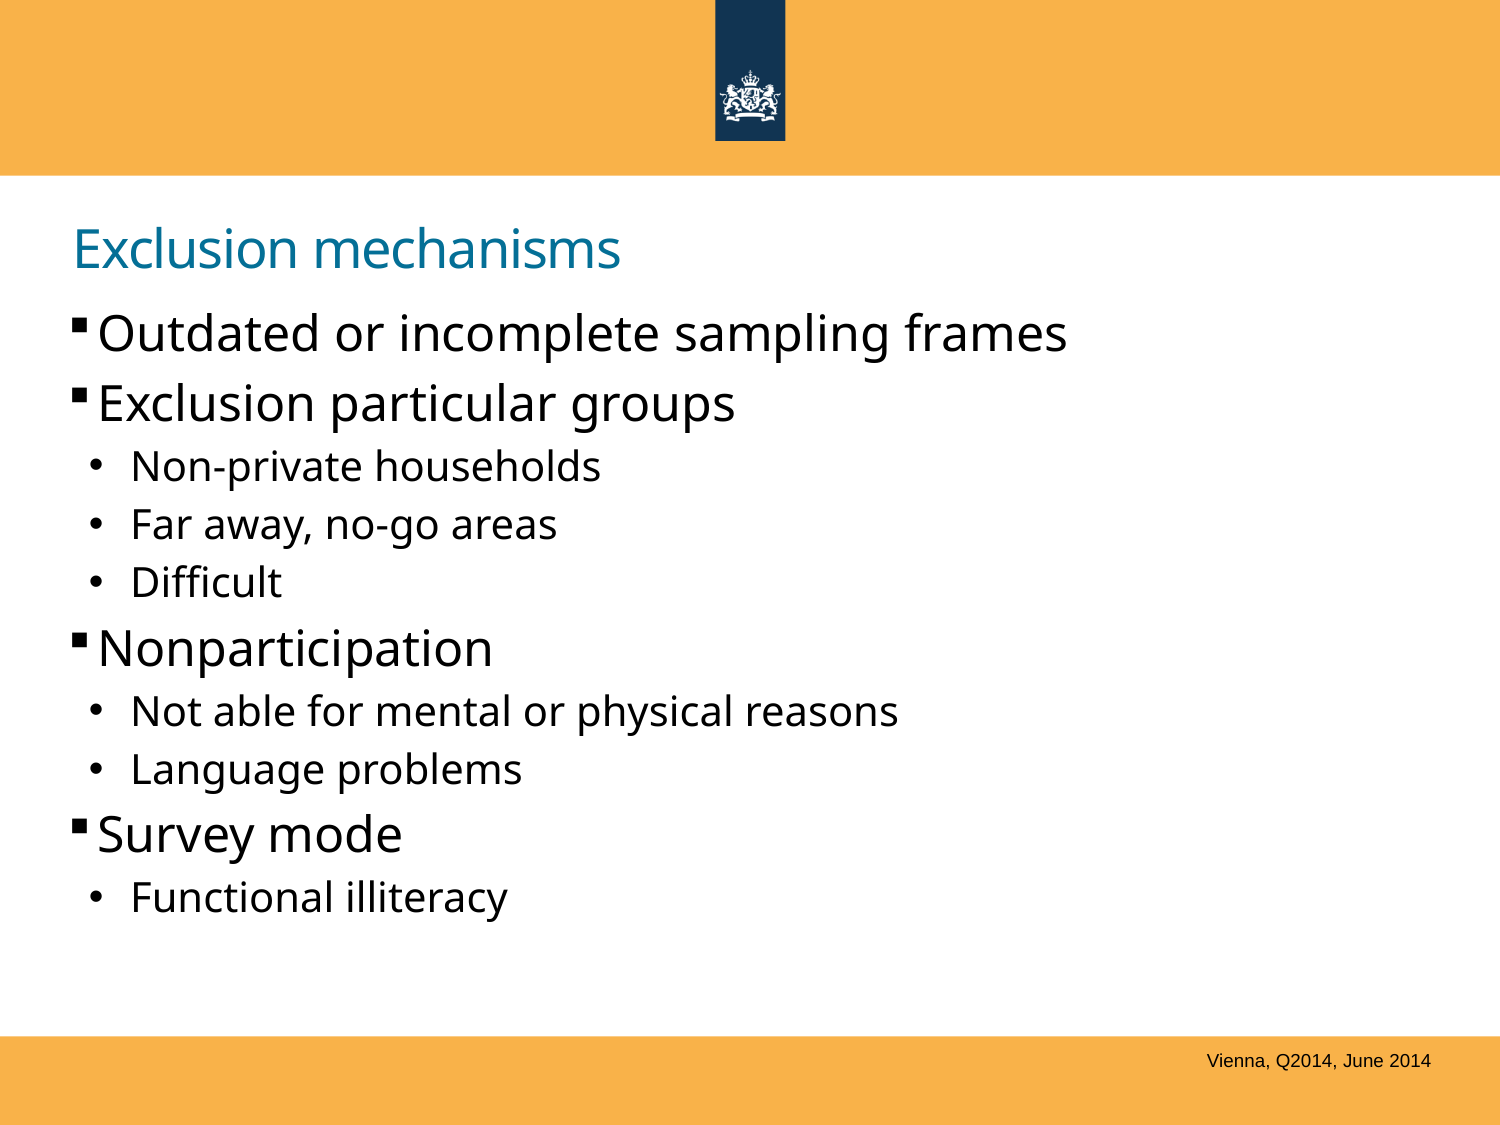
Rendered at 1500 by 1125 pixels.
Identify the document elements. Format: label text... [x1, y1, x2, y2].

title Exclusion mechanisms [57, 207, 1409, 302]
list Outdated or incomplete sampling frames Exclusion particular groups Non-private households Far away, no-go areas Difficult Nonparticipation Not able for mental or physical reasons Language problems Survey mode Functional illiteracy [52, 293, 1404, 1019]
picture [0, 0, 1500, 141]
